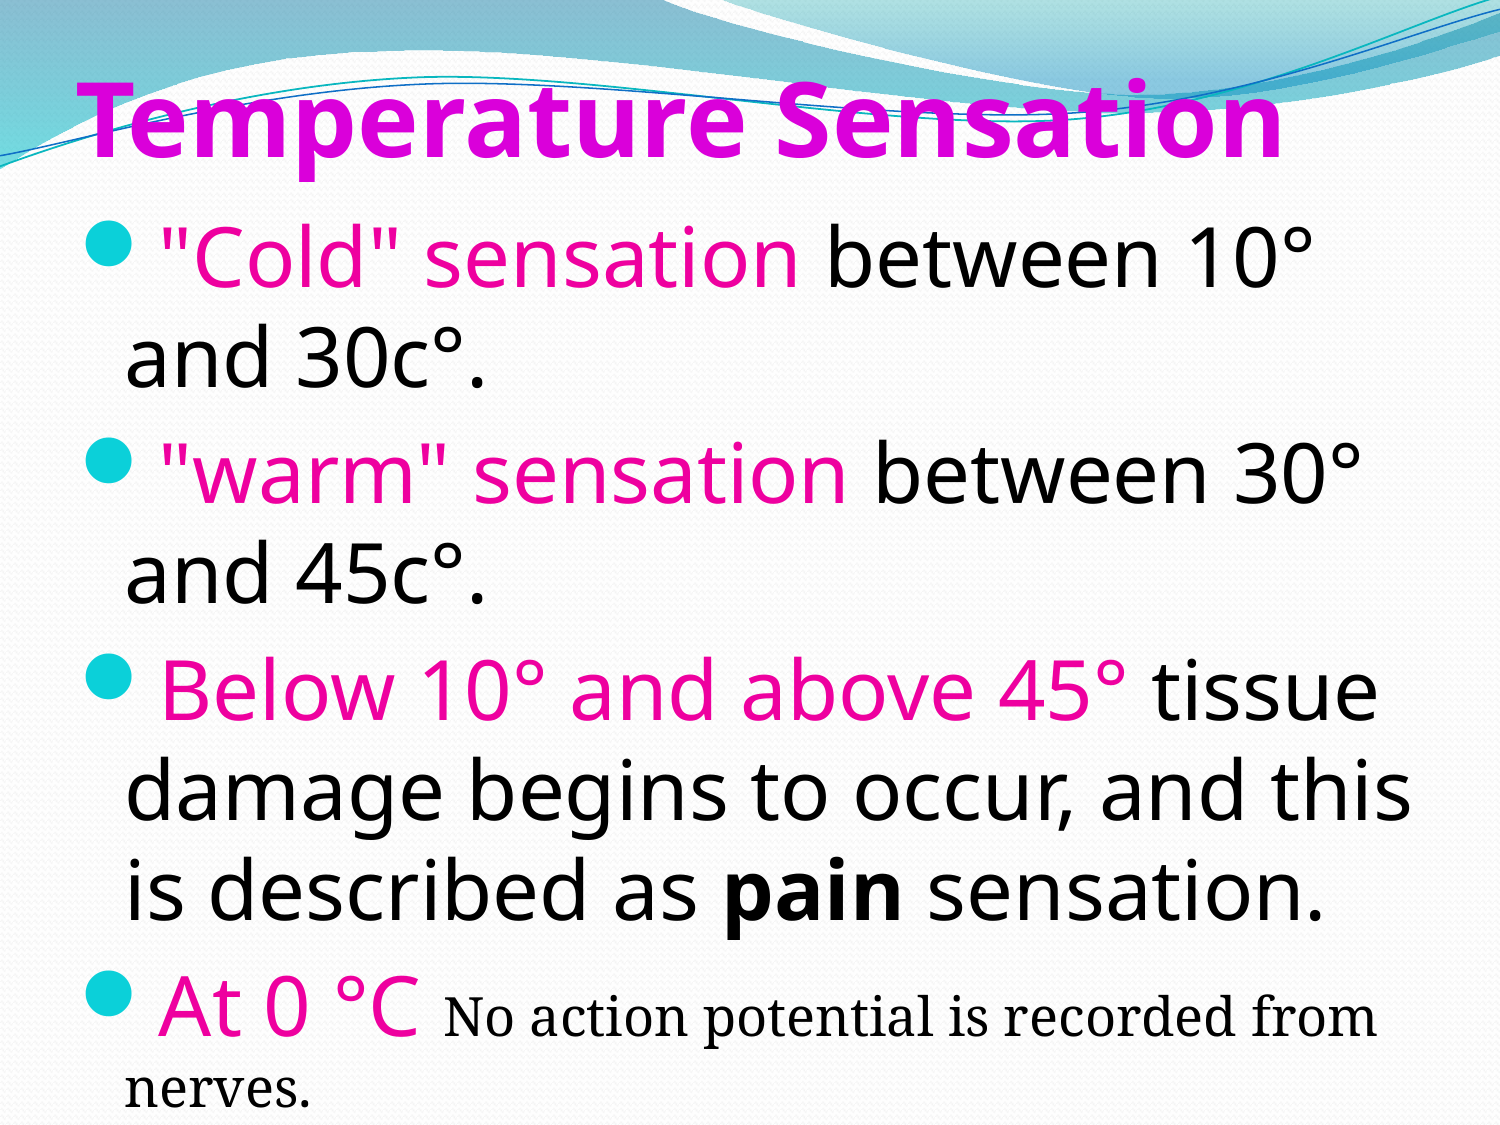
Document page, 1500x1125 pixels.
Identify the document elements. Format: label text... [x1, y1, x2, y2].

list "Cold" sensation between 10° and 30c°. "warm" sensation between 30° and 45c°. Below 10° and above 45° tissue damage begins to occur, and this is described as pain sensation. At 0 °C No action potential is recorded from nerves. Thermo receptors adapt between 20c° and 40c° [64, 196, 1459, 1125]
title Temperature Sensation [75, 115, 1425, 196]
